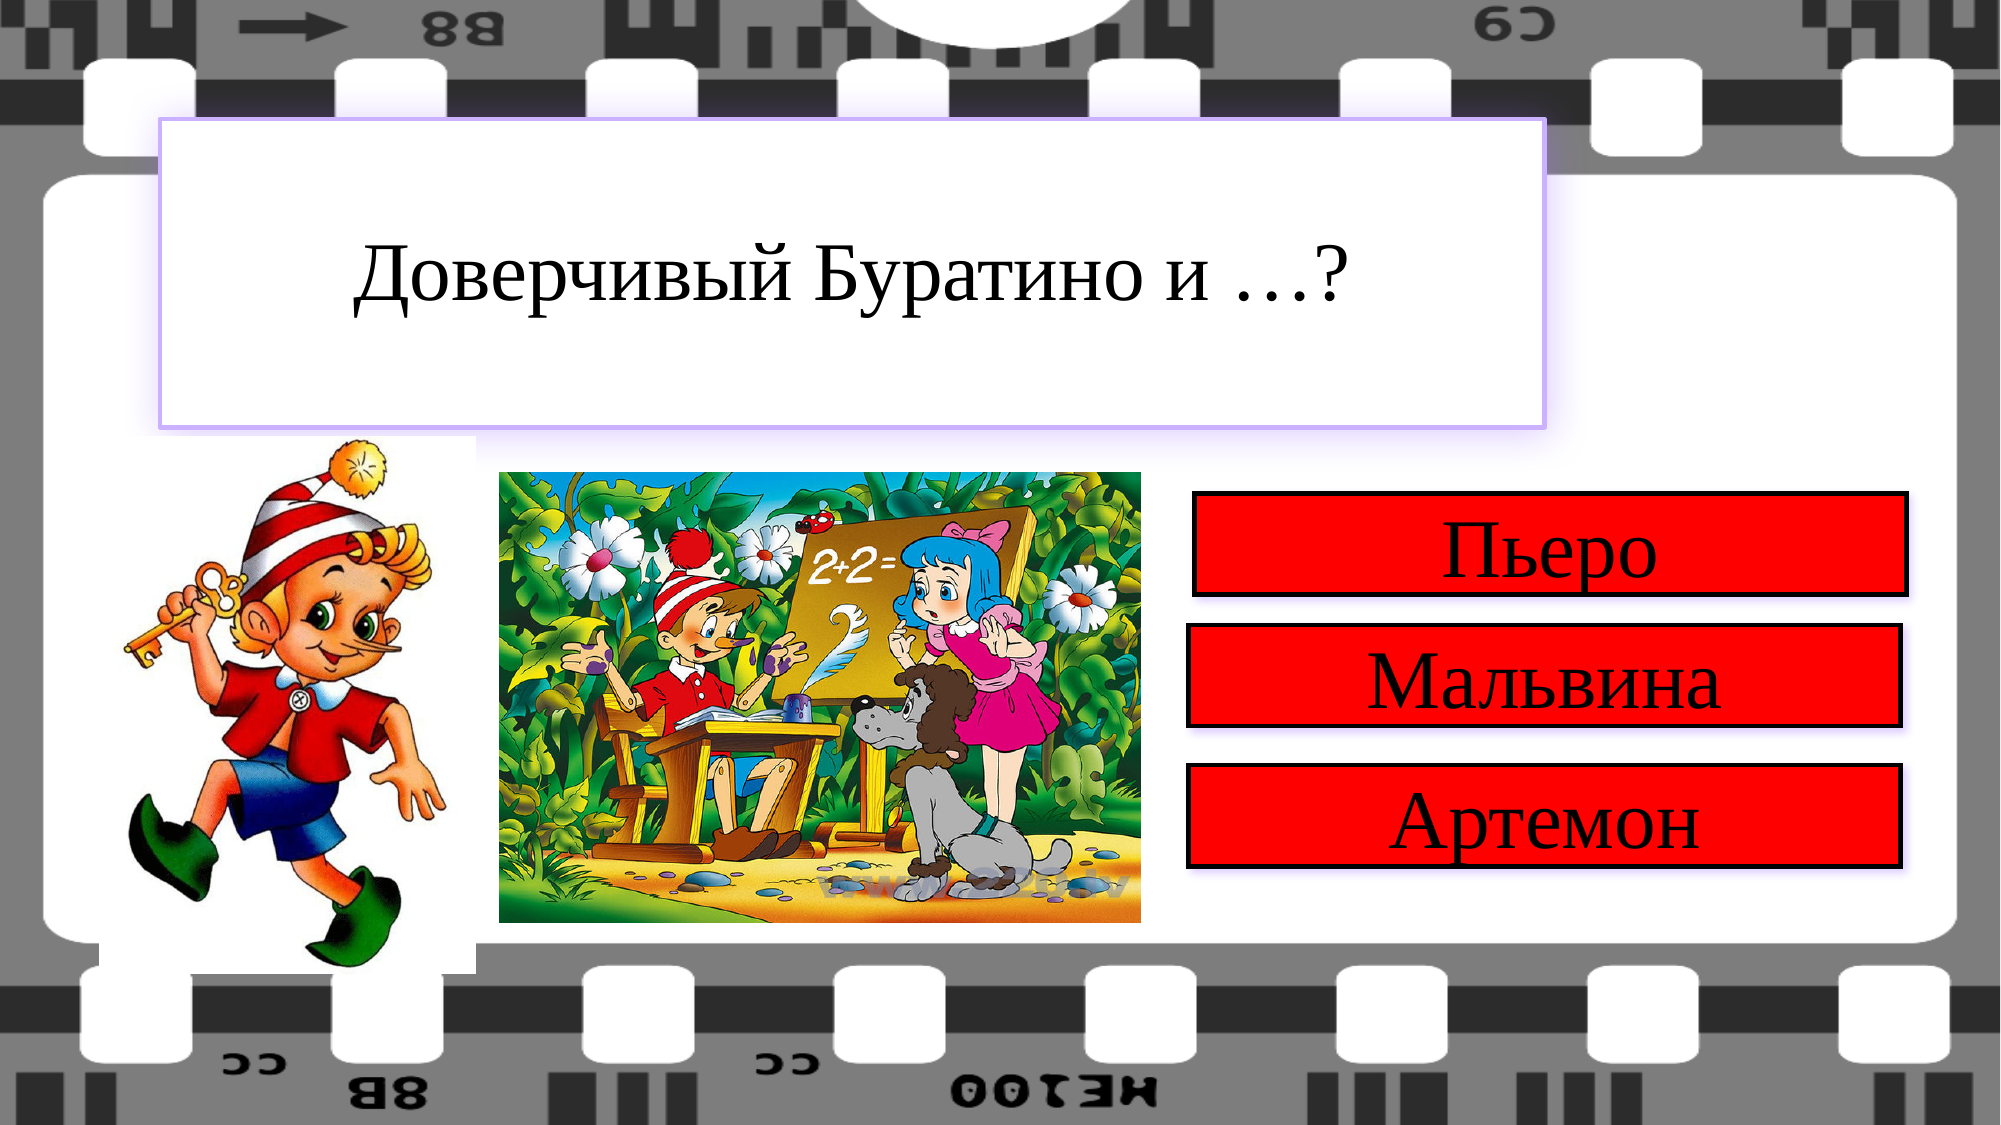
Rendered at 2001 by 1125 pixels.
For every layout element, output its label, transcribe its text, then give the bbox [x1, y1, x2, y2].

title Доверчивый Буратино и …? [157, 116, 1548, 430]
picture [0, 0, 2001, 1125]
text_box Пьеро [1193, 492, 1907, 595]
text_box Артемон [1188, 764, 1902, 867]
text_box Мальвина [1188, 624, 1902, 727]
